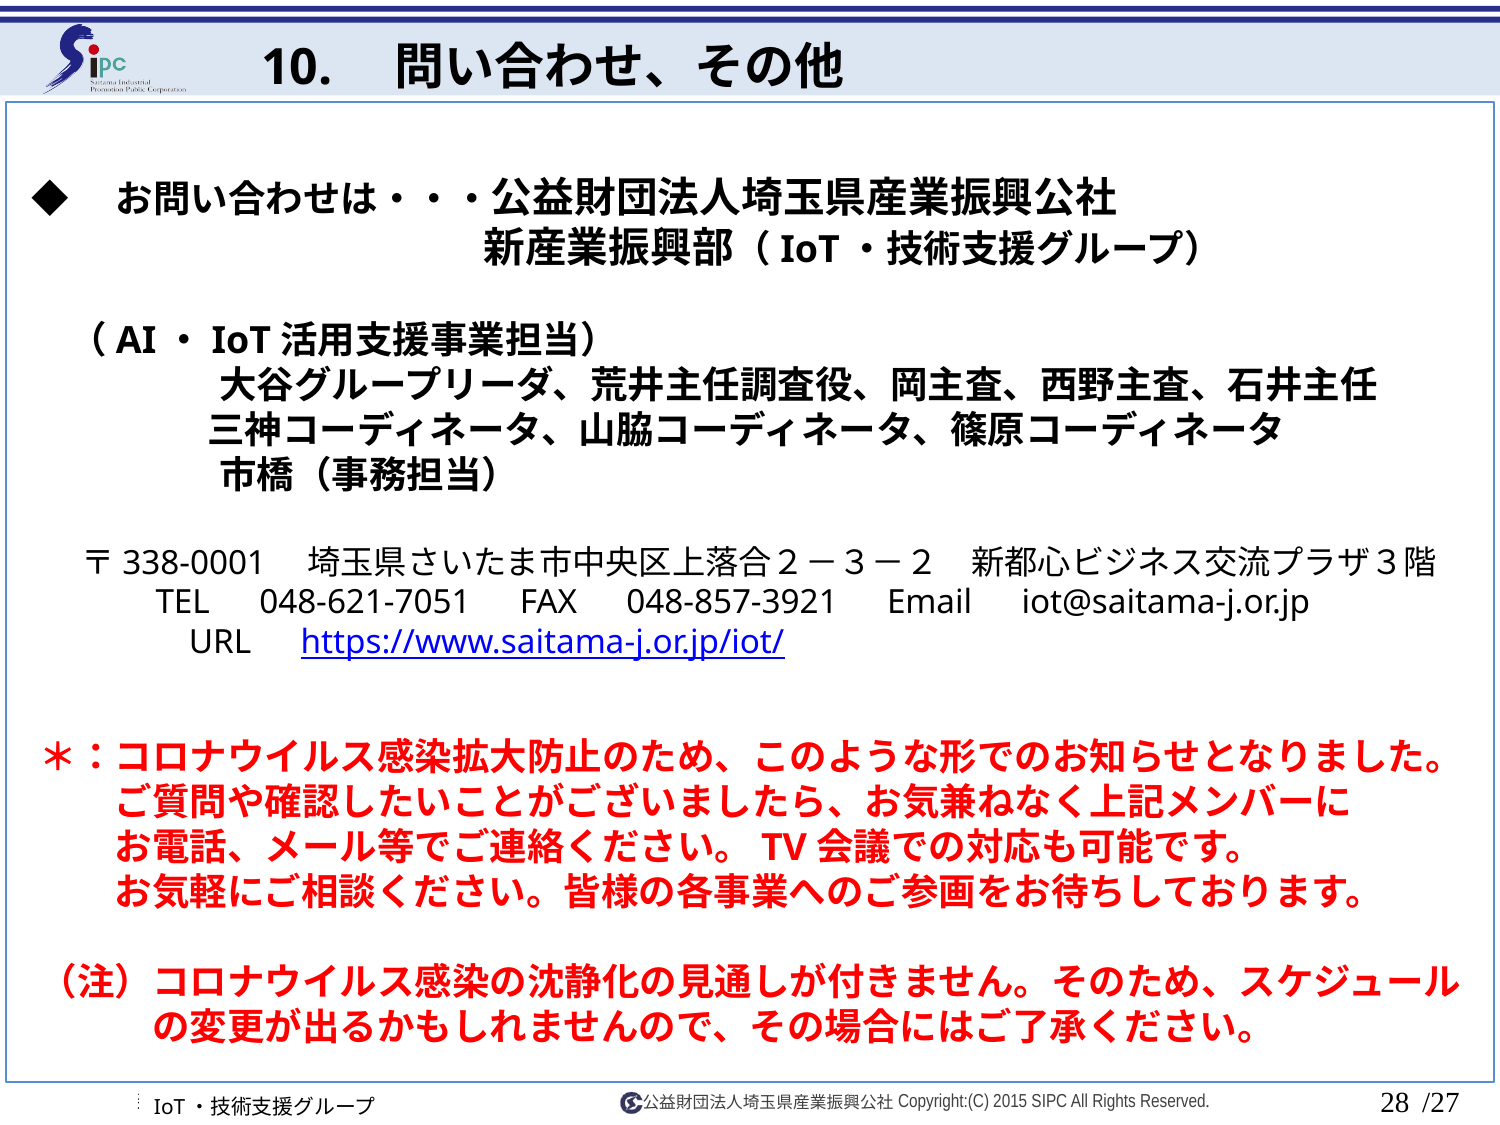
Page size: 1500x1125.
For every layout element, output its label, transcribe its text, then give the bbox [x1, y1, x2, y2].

text_box 10. 問い合わせ、その他 [184, 27, 1408, 102]
text_box ◆ お問い合わせは・・・公益財団法人埼玉県産業振興公社 新産業振興部（IoT・技術支援グループ） （AI・IoT活用支援事業担当） 大谷グループリーダ、荒井主任調査役、岡主査、西野主査、石井主任 三神コーディネータ、山脇コーディネータ、篠原コーディネータ 市橋（事務担当） 〒338-0001 埼玉県さいたま市中央区上落合２－３－２ 新都心ビジネス交流プラザ３階 TEL 048-621-7051 FAX 048-857-3921 Email iot@saitama-j.or.jp URL https://www.saitama-j.or.jp/iot/ [0, 163, 1495, 674]
picture [618, 1090, 643, 1114]
text_box ＊：コロナウイルス感染拡大防止のため、このような形でのお知らせとなりました。 ご質問や確認したいことがございましたら、お気兼ねなく上記メンバーに お電話、メール等でご連絡ください。TV会議での対応も可能です。 お気軽にご相談ください。皆様の各事業へのご参画をお待ちしております。 （注）コロナウイルス感染の沈静化の見通しが付きません。そのため、スケジュール の変更が出るかもしれませんので、その場合にはご了承ください。 [24, 725, 1478, 1056]
picture [39, 21, 188, 96]
slide_number 27 [1305, 1070, 1425, 1125]
footer /27 [1425, 1070, 1495, 1125]
text_box IoT・技術支援グループ [137, 1084, 539, 1125]
